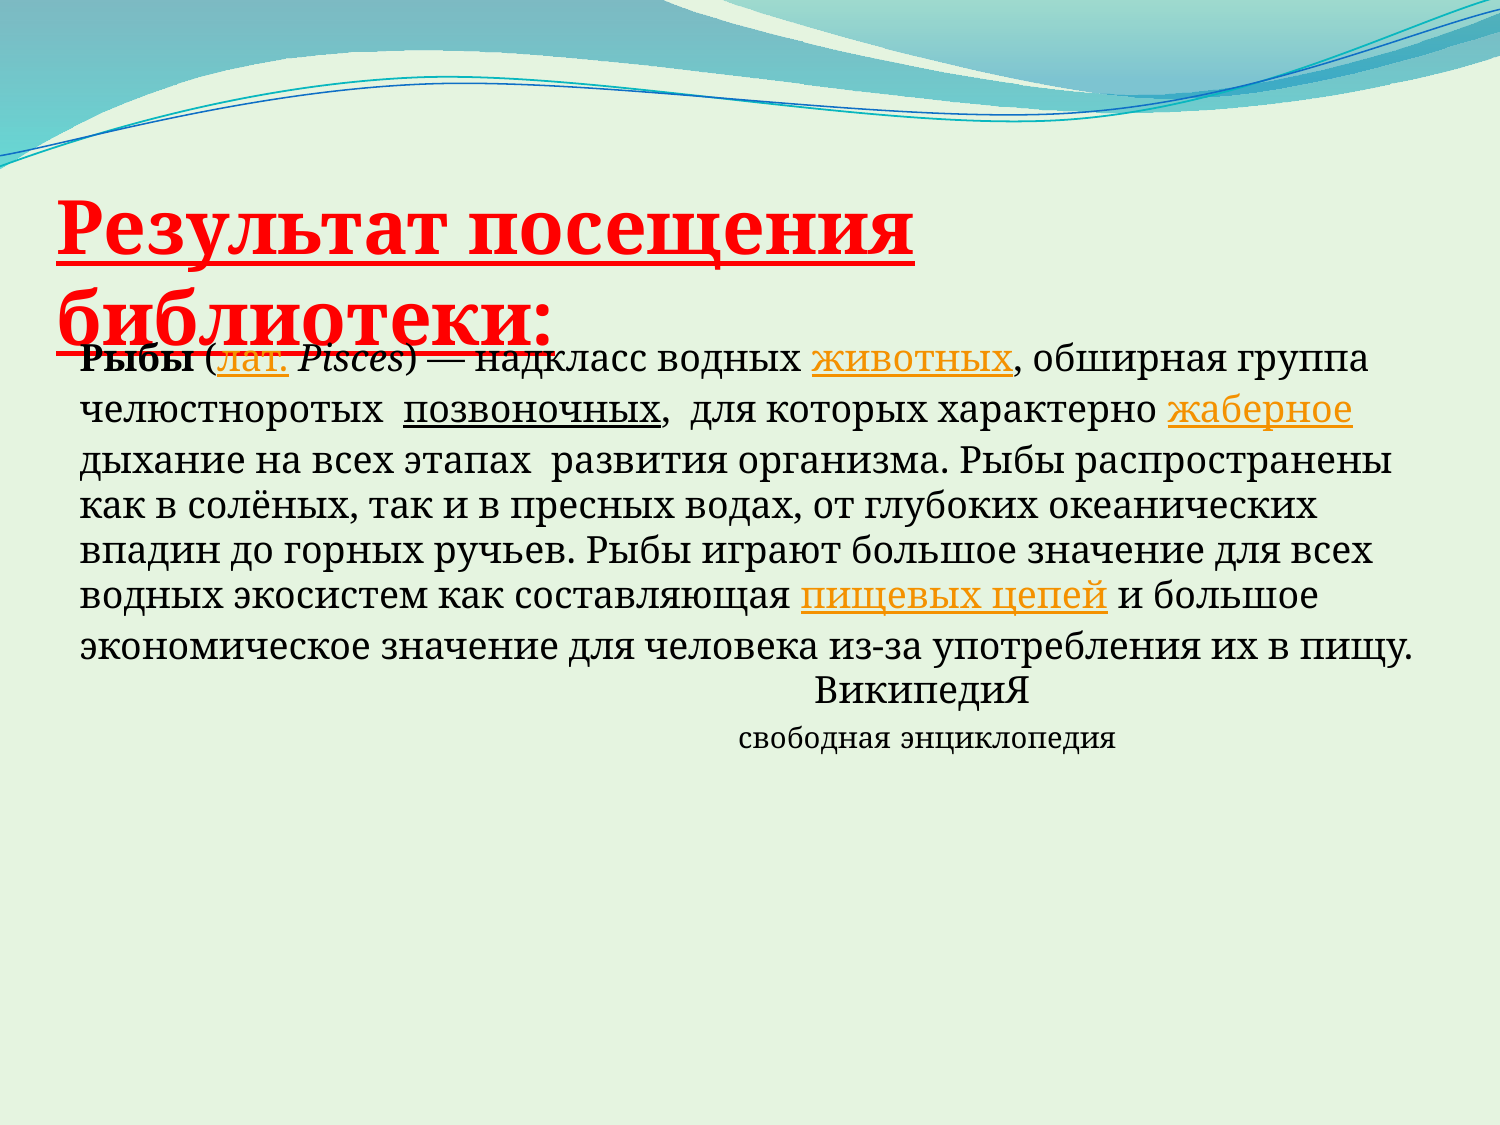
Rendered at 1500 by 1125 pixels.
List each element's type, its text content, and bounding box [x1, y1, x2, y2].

text_box Рыбы (лат. Pisces) — надкласс водных животных, обширная группа челюстноротых позвоночных, для которых характерно жаберное дыхание на всех этапах развития организма. Рыбы распространены как в солёных, так и в пресных водах, от глубоких океанических впадин до горных ручьев. Рыбы играют большое значение для всех водных экосистем как составляющая пищевых цепей и большое экономическое значение для человека из-за употребления их в пищу. [64, 326, 1436, 674]
text_box Результат посещения библиотеки: [41, 172, 1436, 368]
text_box ВикипедиЯ свободная энциклопедия [419, 658, 1435, 764]
